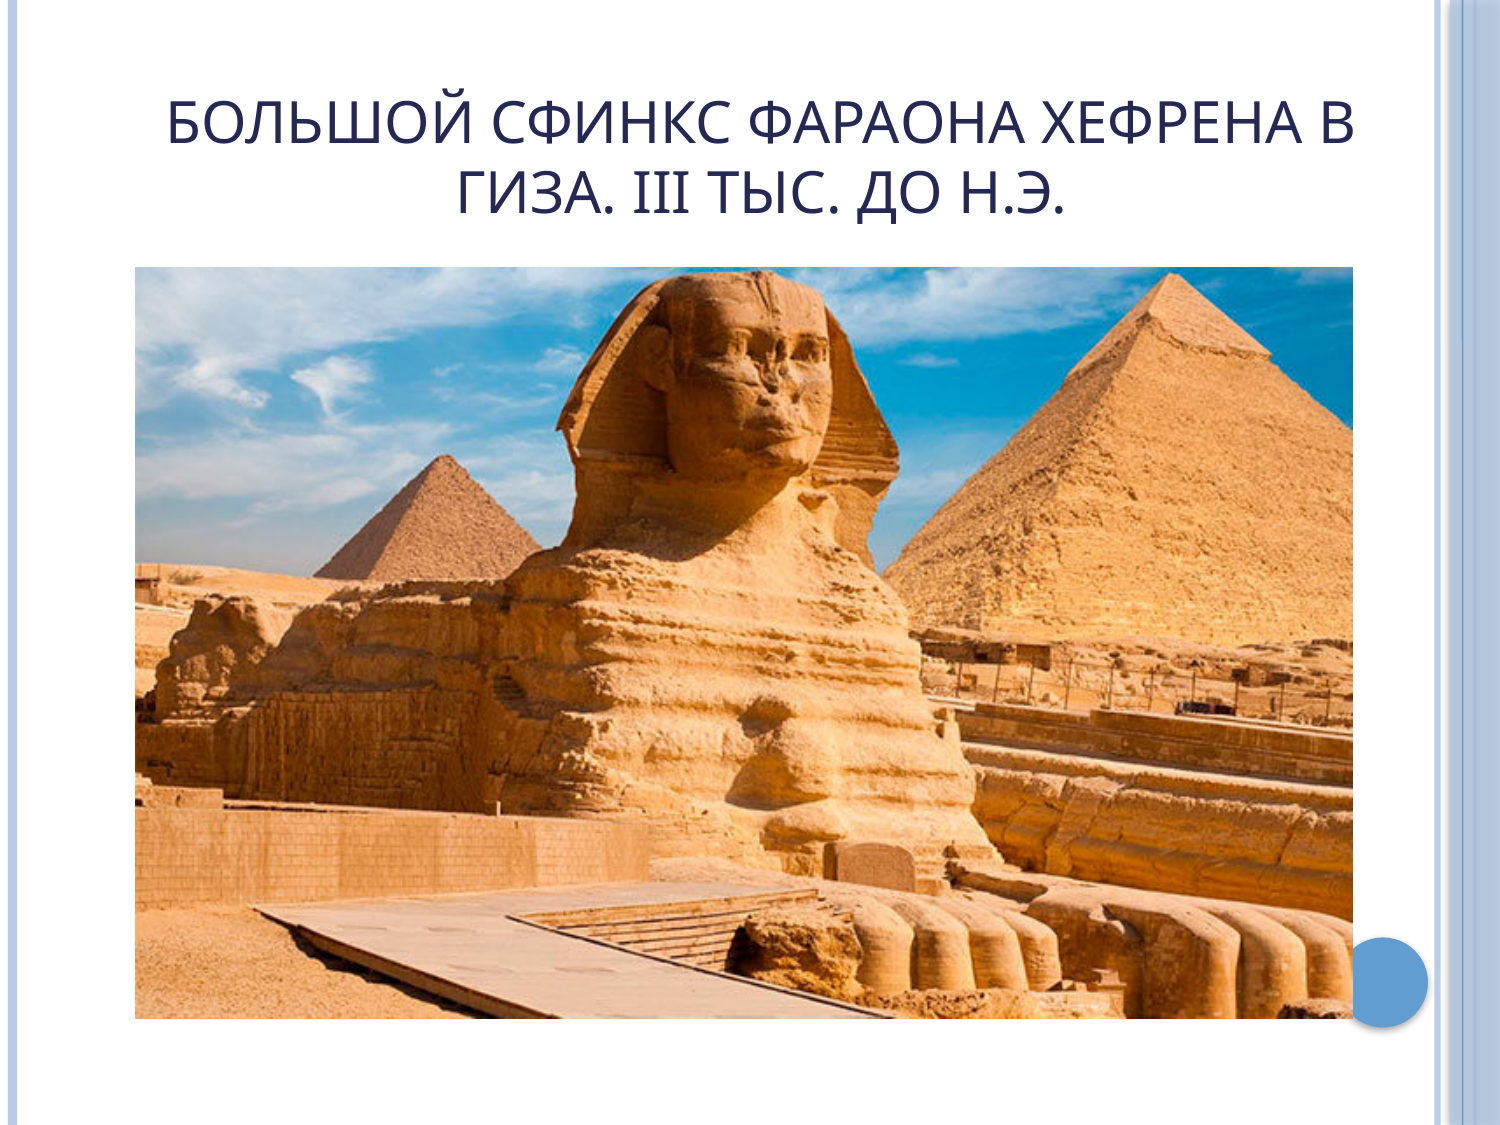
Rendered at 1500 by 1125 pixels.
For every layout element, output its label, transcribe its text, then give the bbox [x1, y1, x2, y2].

title Большой сфинкс фараона Хефрена в Гиза. III тыс. до н.э. [75, 45, 1447, 233]
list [135, 266, 1353, 1020]
